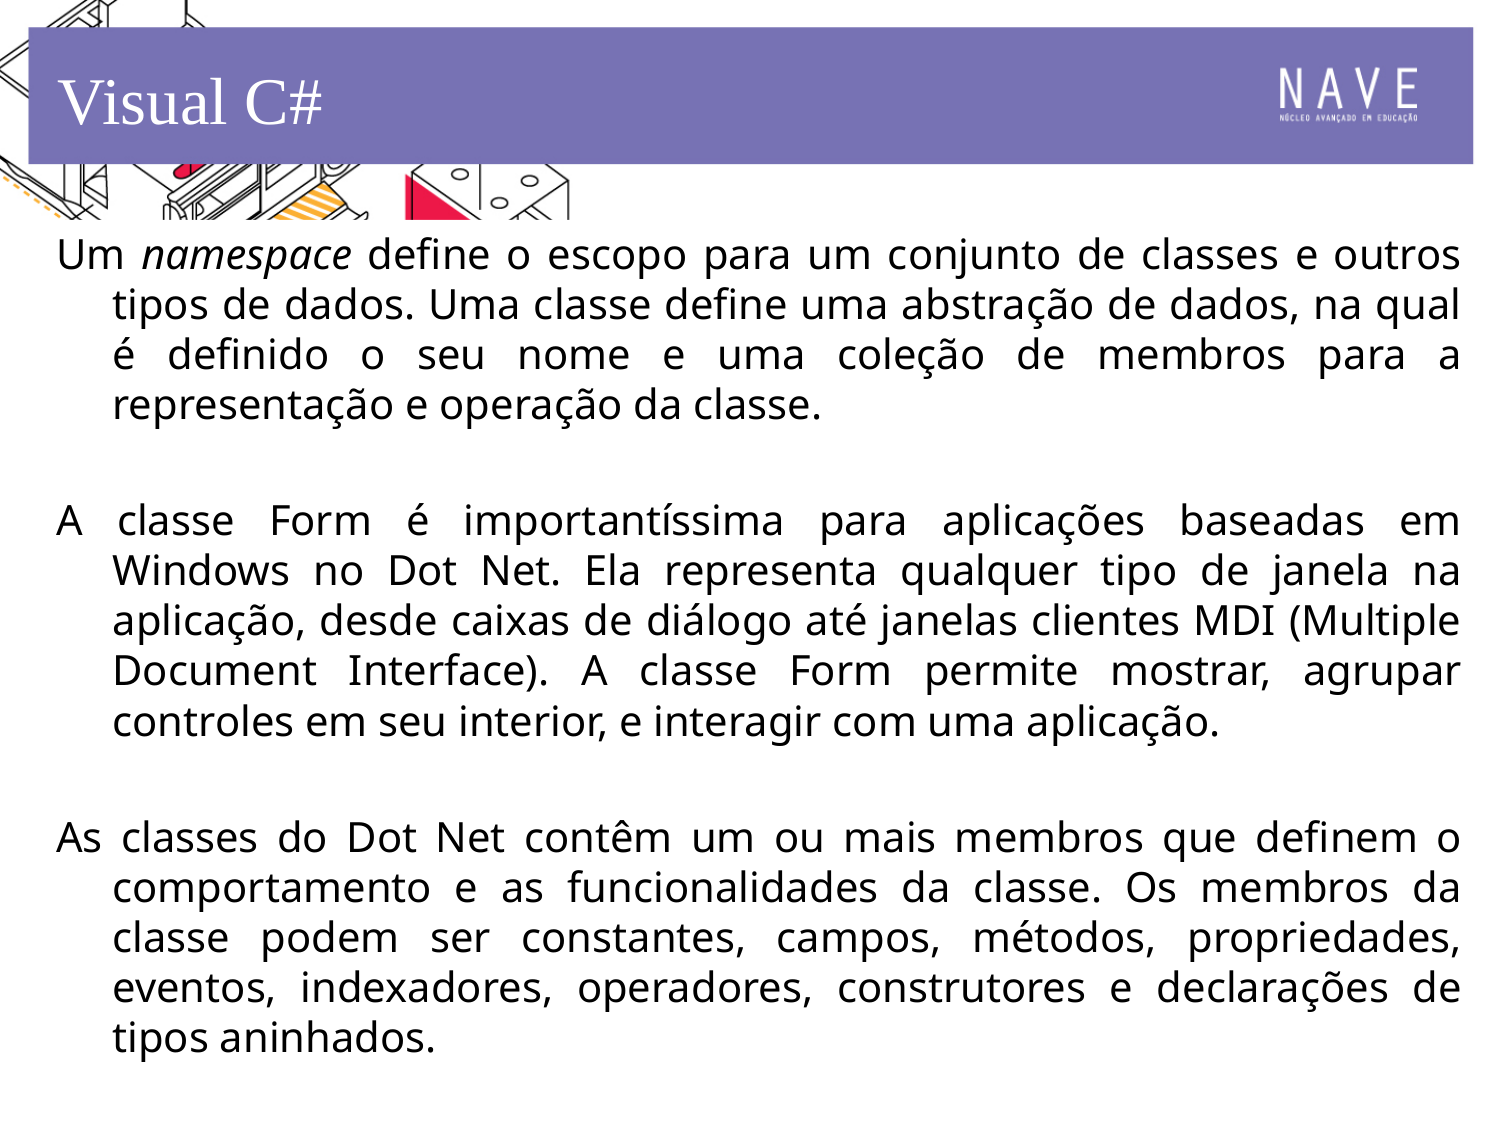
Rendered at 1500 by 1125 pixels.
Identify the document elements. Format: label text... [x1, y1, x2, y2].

list Um namespace define o escopo para um conjunto de classes e outros tipos de dados. Uma classe define uma abstração de dados, na qual é definido o seu nome e uma coleção de membros para a representação e operação da classe. A classe Form é importantíssima para aplicações baseadas em Windows no Dot Net. Ela representa qualquer tipo de janela na aplicação, desde caixas de diálogo até janelas clientes MDI (Multiple Document Interface). A classe Form permite mostrar, agrupar controles em seu interior, e interagir com uma aplicação. As classes do Dot Net contêm um ou mais membros que definem o comportamento e as funcionalidades da classe. Os membros da classe podem ser constantes, campos, métodos, propriedades, eventos, indexadores, operadores, construtores e declarações de tipos aninhados. [41, 219, 1478, 1012]
picture [0, 0, 1500, 1125]
text_box Visual C# [43, 50, 339, 145]
